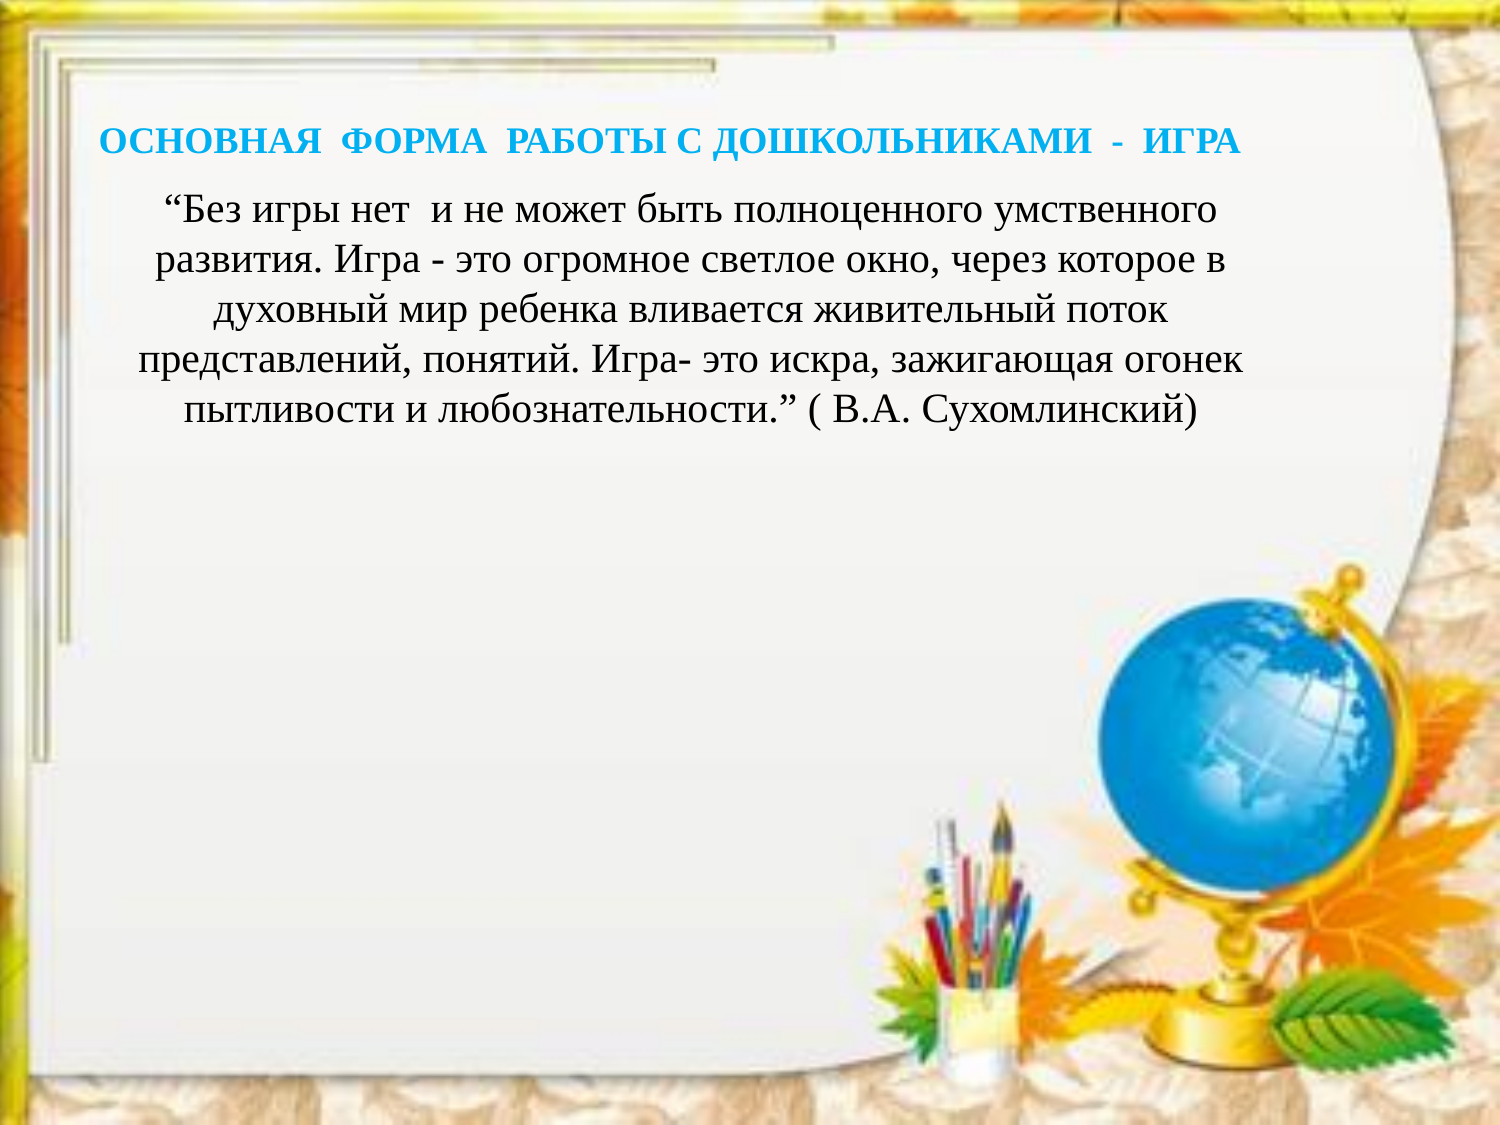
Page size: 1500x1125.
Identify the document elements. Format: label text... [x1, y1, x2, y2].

picture [0, 0, 1500, 1125]
title ОСНОВНАЯ ФОРМА РАБОТЫ С ДОШКОЛЬНИКАМИ - ИГРА [0, 45, 1350, 233]
text_box “Без игры нет и не может быть полноценного умственного развития. Игра - это огромное светлое окно, через которое в духовный мир ребенка вливается живительный поток представлений, понятий. Игра- это искра, зажигающая огонек пытливости и любознательности.” ( В.А. Сухомлинский) [112, 233, 1270, 438]
